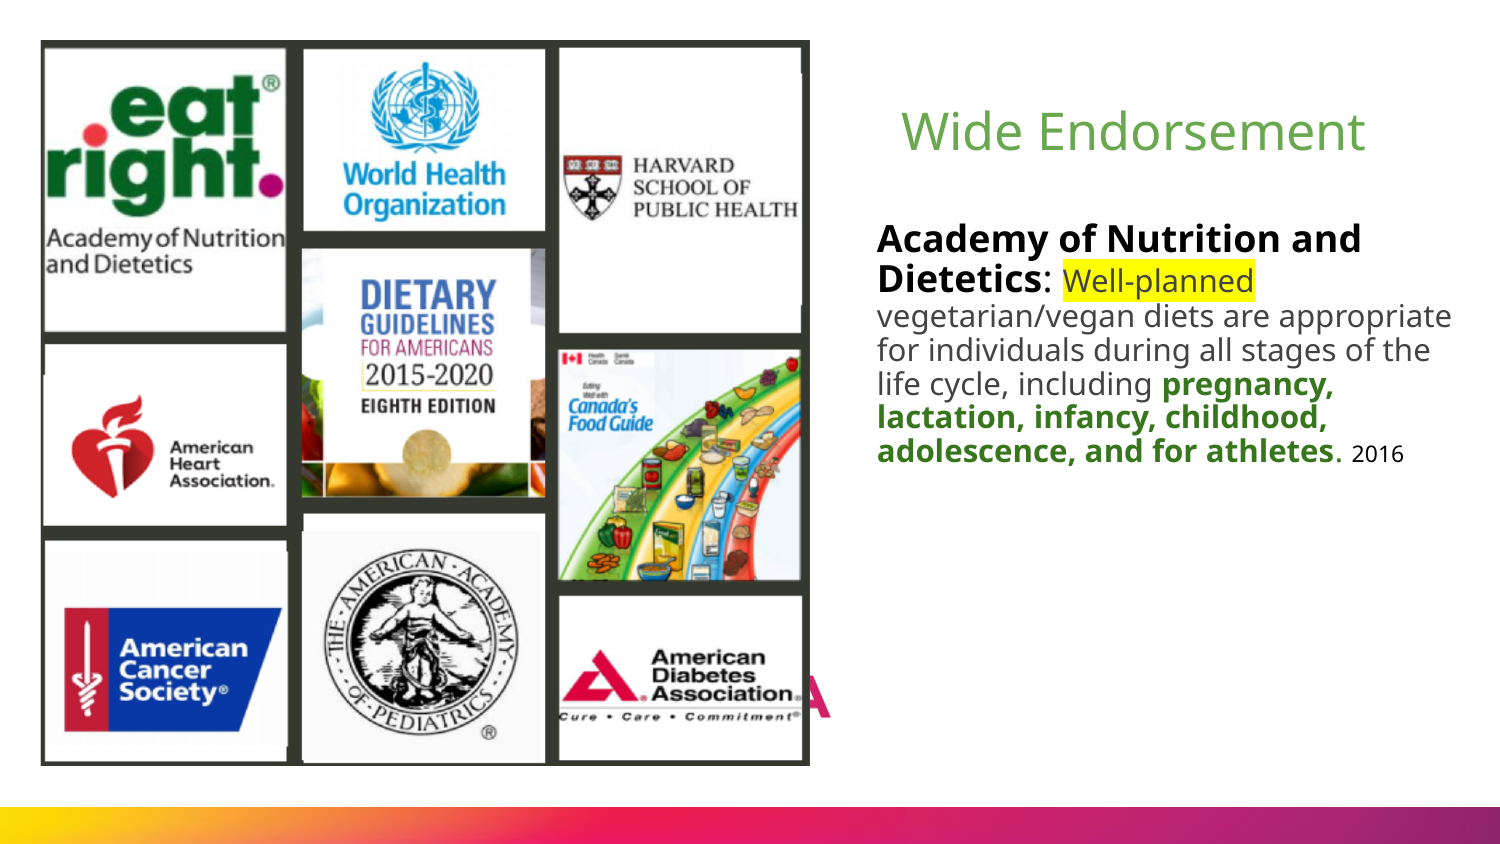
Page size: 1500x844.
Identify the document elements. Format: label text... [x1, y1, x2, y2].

picture [41, 17, 831, 787]
text_box Academy of Nutrition and Dietetics: Well-planned vegetarian/vegan diets are appropriate for individuals during all stages of the life cycle, including pregnancy, lactation, infancy, childhood, adolescence, and for athletes. 2016 [861, 204, 1480, 484]
picture [0, 807, 1500, 844]
text_box Wide Endorsement [886, 83, 1439, 176]
